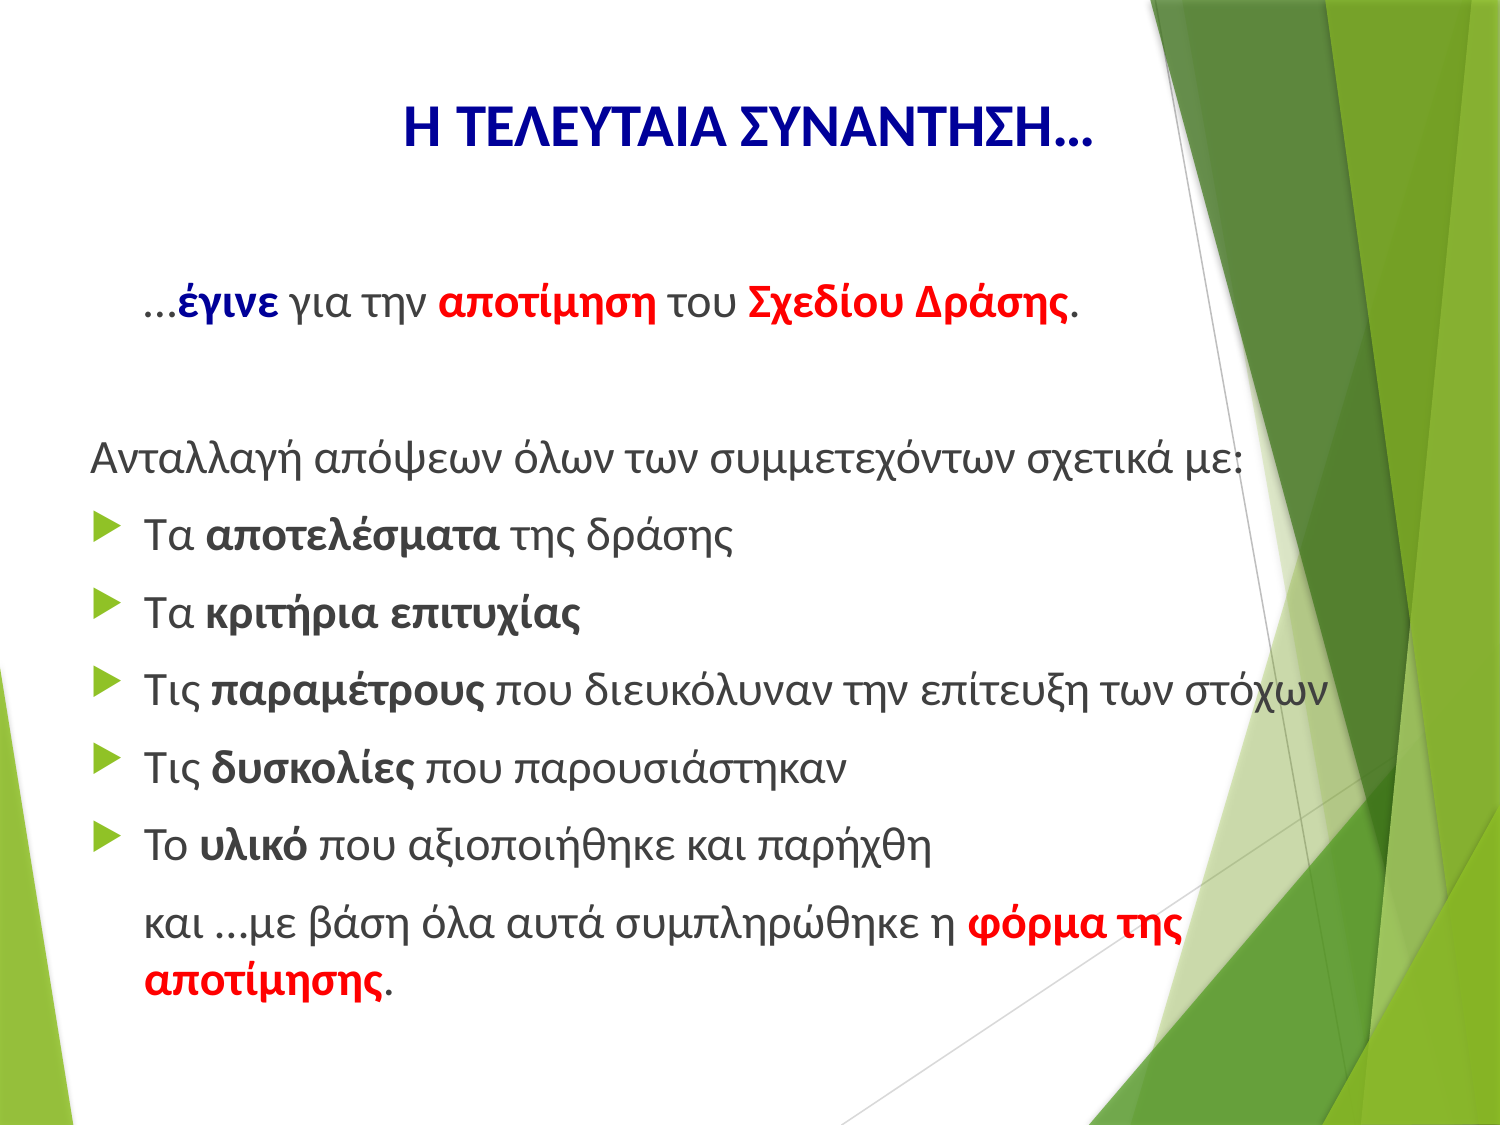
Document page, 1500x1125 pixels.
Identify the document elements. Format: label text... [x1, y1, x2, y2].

title Η ΤΕΛΕΥΤΑΙΑ ΣΥΝΑΝΤΗΣΗ… [75, 78, 1425, 233]
list …έγινε για την αποτίμηση του Σχεδίου Δράσης. Ανταλλαγή απόψεων όλων των συμμετεχόντων σχετικά με: Τα αποτελέσματα της δράσης Τα κριτήρια επιτυχίας Τις παραμέτρους που διευκόλυναν την επίτευξη των στόχων Τις δυσκολίες που παρουσιάστηκαν Το υλικό που αξιοποιήθηκε και παρήχθη και …με βάση όλα αυτά συμπληρώθηκε η φόρμα της αποτίμησης. [75, 262, 1425, 1020]
